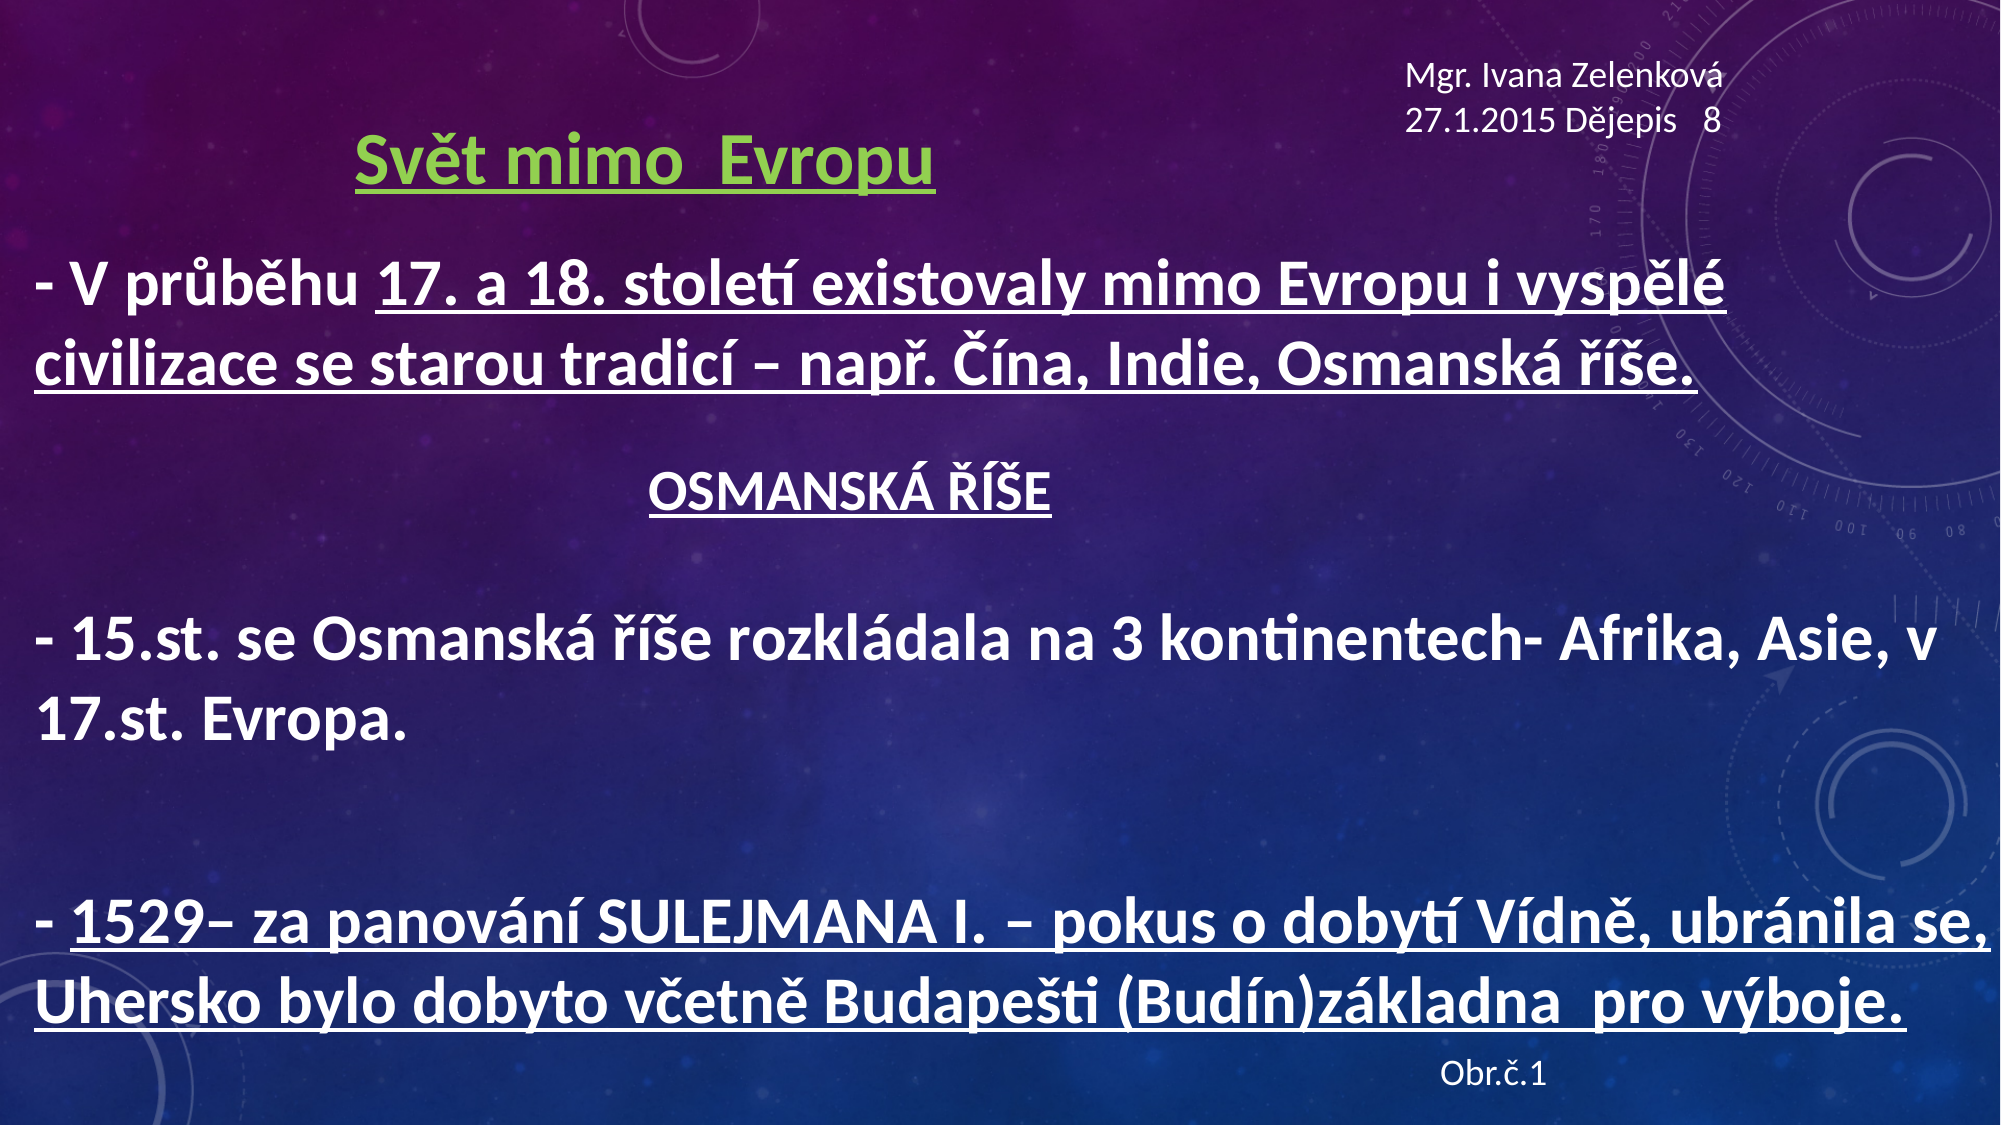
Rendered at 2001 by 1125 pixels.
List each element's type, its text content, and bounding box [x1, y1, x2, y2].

text_box - 1529– za panování SULEJMANA I. – pokus o dobytí Vídně, ubránila se, Uhersko bylo dobyto včetně Budapešti (Budín)základna pro výboje. [19, 869, 2000, 1045]
text_box Mgr. Ivana Zelenková 27.1.2015 Dějepis 8 [1389, 42, 1898, 148]
text_box Obr.č.1 [1425, 1045, 1662, 1101]
text_box Svět mimo Evropu [137, 101, 1154, 207]
text_box - 15.st. se Osmanská říše rozkládala na 3 kontinentech- Afrika, Asie, v 17.st. Evropa. [19, 586, 2000, 761]
text_box OSMANSKÁ ŘÍŠE [633, 444, 1119, 530]
text_box - V průběhu 17. a 18. století existovaly mimo Evropu i vyspělé civilizace se starou tradicí – např. Čína, Indie, Osmanská říše. [19, 231, 1981, 407]
picture [0, 0, 2001, 1125]
